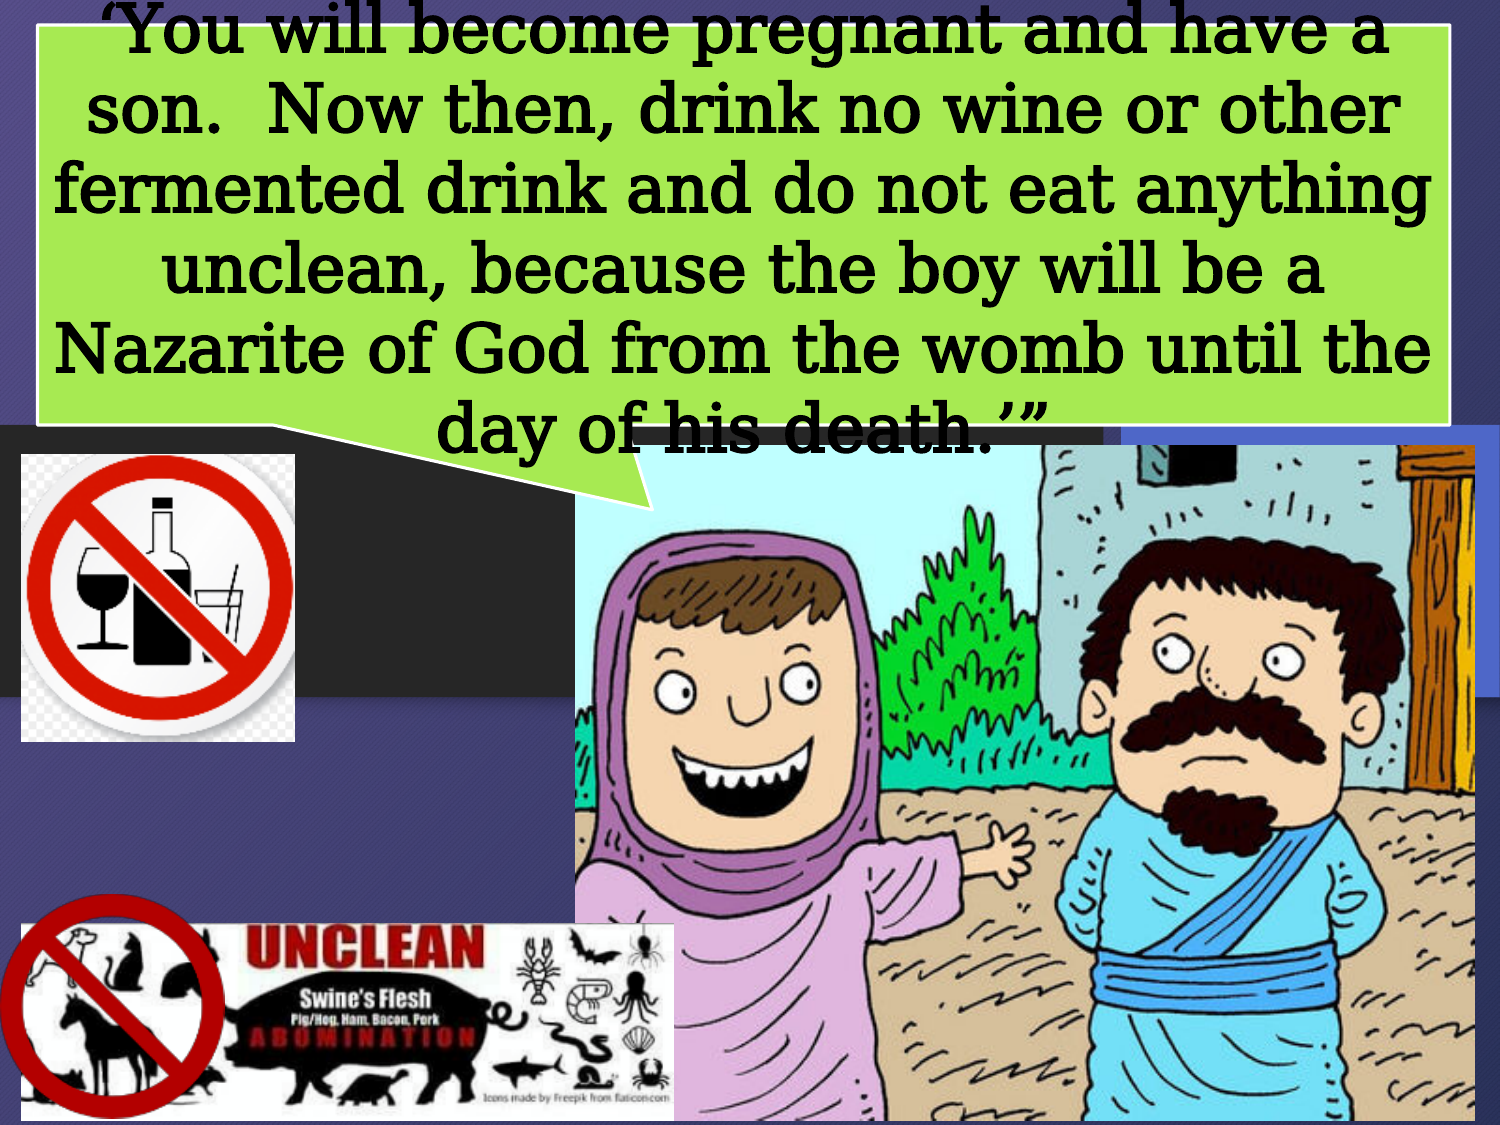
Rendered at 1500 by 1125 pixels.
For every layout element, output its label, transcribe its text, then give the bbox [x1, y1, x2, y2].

text_box ‘You will become pregnant and have a son. Now then, drink no wine or other fermented drink and do not eat anything unclean, because the boy will be a Nazarite of God from the womb until the day of his death.’” [35, 23, 1452, 494]
picture [0, 444, 1500, 1121]
